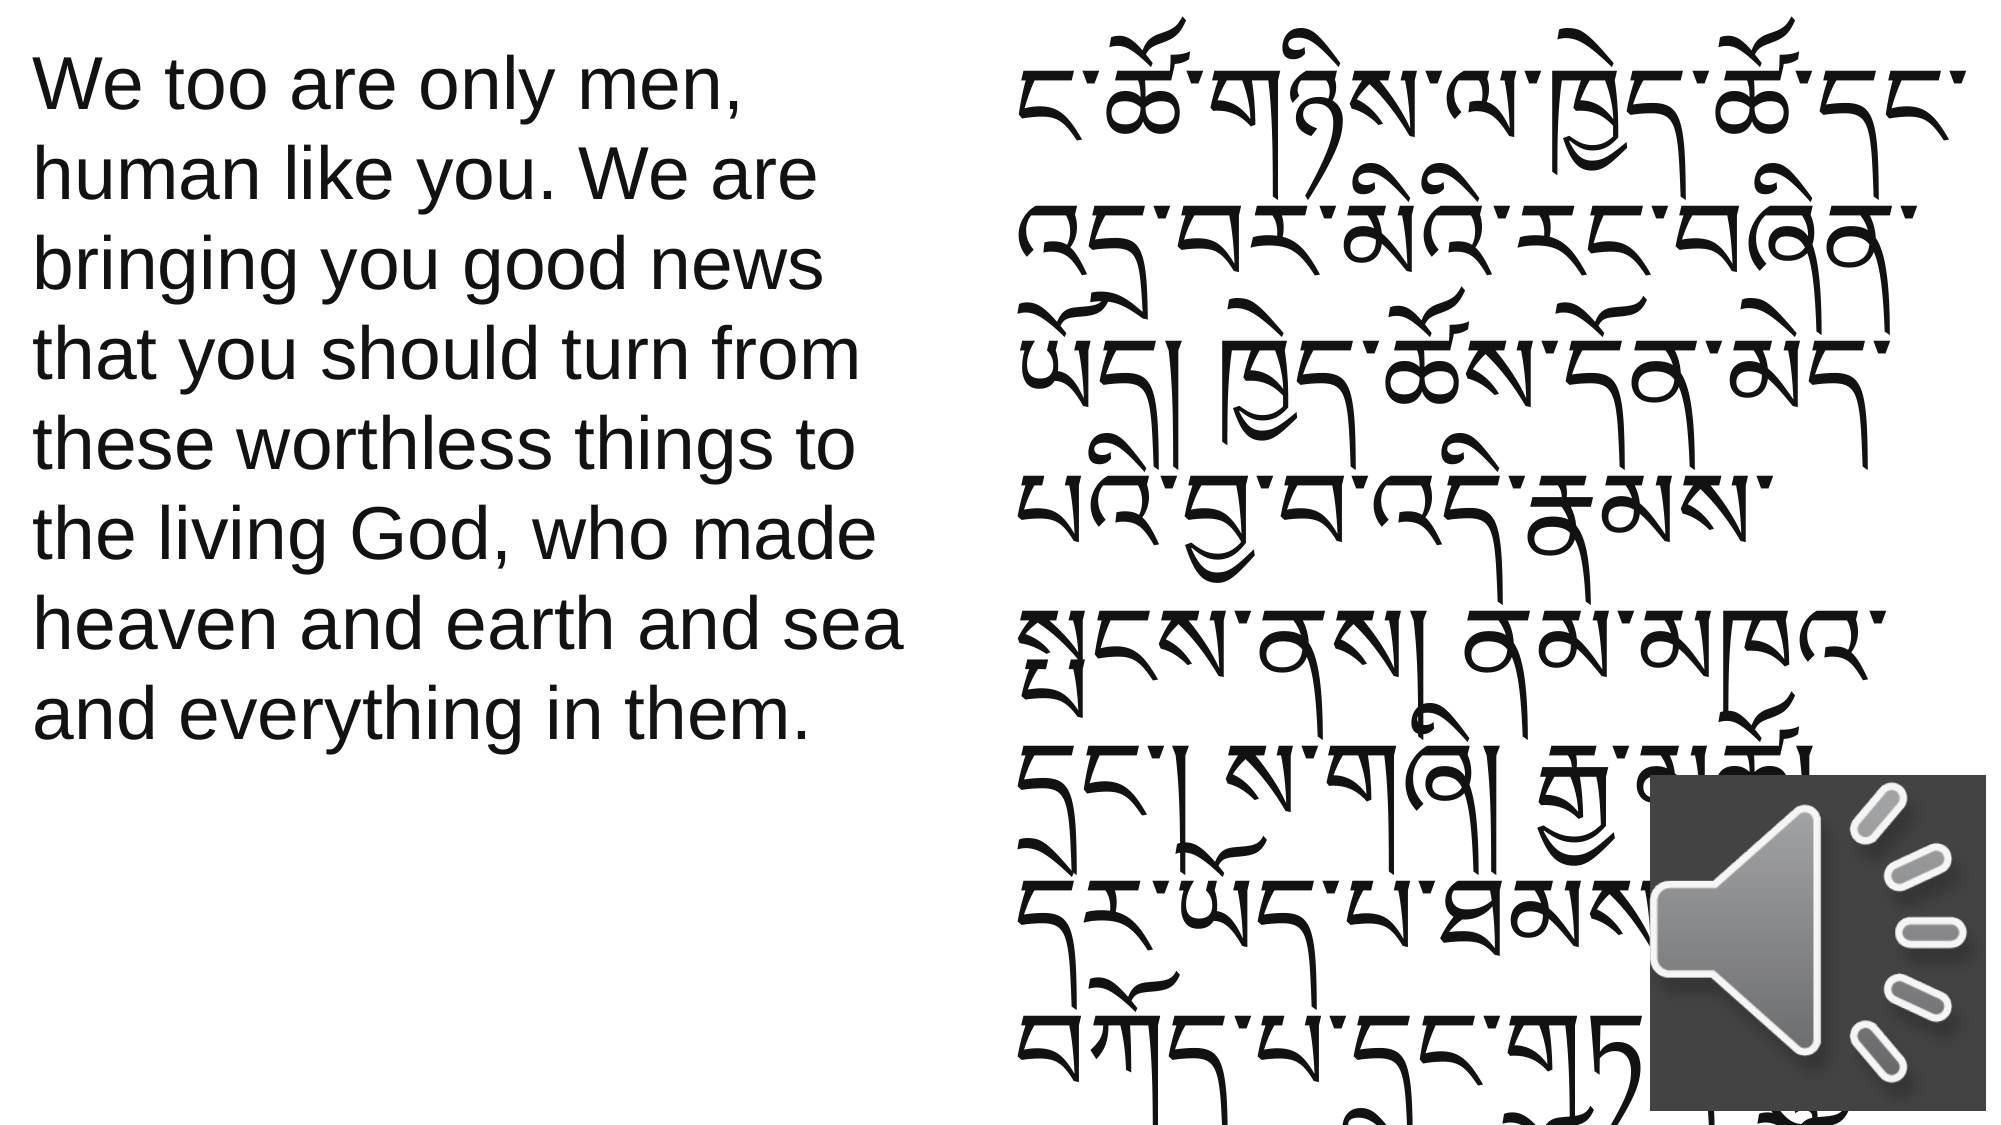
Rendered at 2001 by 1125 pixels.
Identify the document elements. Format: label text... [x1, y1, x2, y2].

text_box We too are only men, human like you. We are bringing you good news that you should turn from these worthless things to the living God, who made heaven and earth and sea and everything in them. [18, 27, 973, 1104]
text_box ང་ཚོ་གཉིས་ལ་ཁྱེད་ཚོ་དང་འདྲ་བར་མིའི་རང་བཞིན་ཡོད། ཁྱེད་ཚོས་དོན་མེད་པའི་བྱ་བ་འདི་རྣམས་སྤངས་ནས། ནམ་མཁའ་དང༌། ས་གཞི། རྒྱ་མཚོ། དེར་ཡོད་པ་ཐམས་ཅད་བཀོད་པ་དང་གཏན་དུ་གནས་པའི་དཀོན་མཆོག་ལ་དད་པ་བྱེད་པའི་ཆེད་དུ་ང་ཚོས་ཁྱེད་རྣམས་ལ་འཕྲིན་བཟང་སྒྲོག [999, 27, 2000, 1104]
picture [1648, 773, 1987, 1112]
